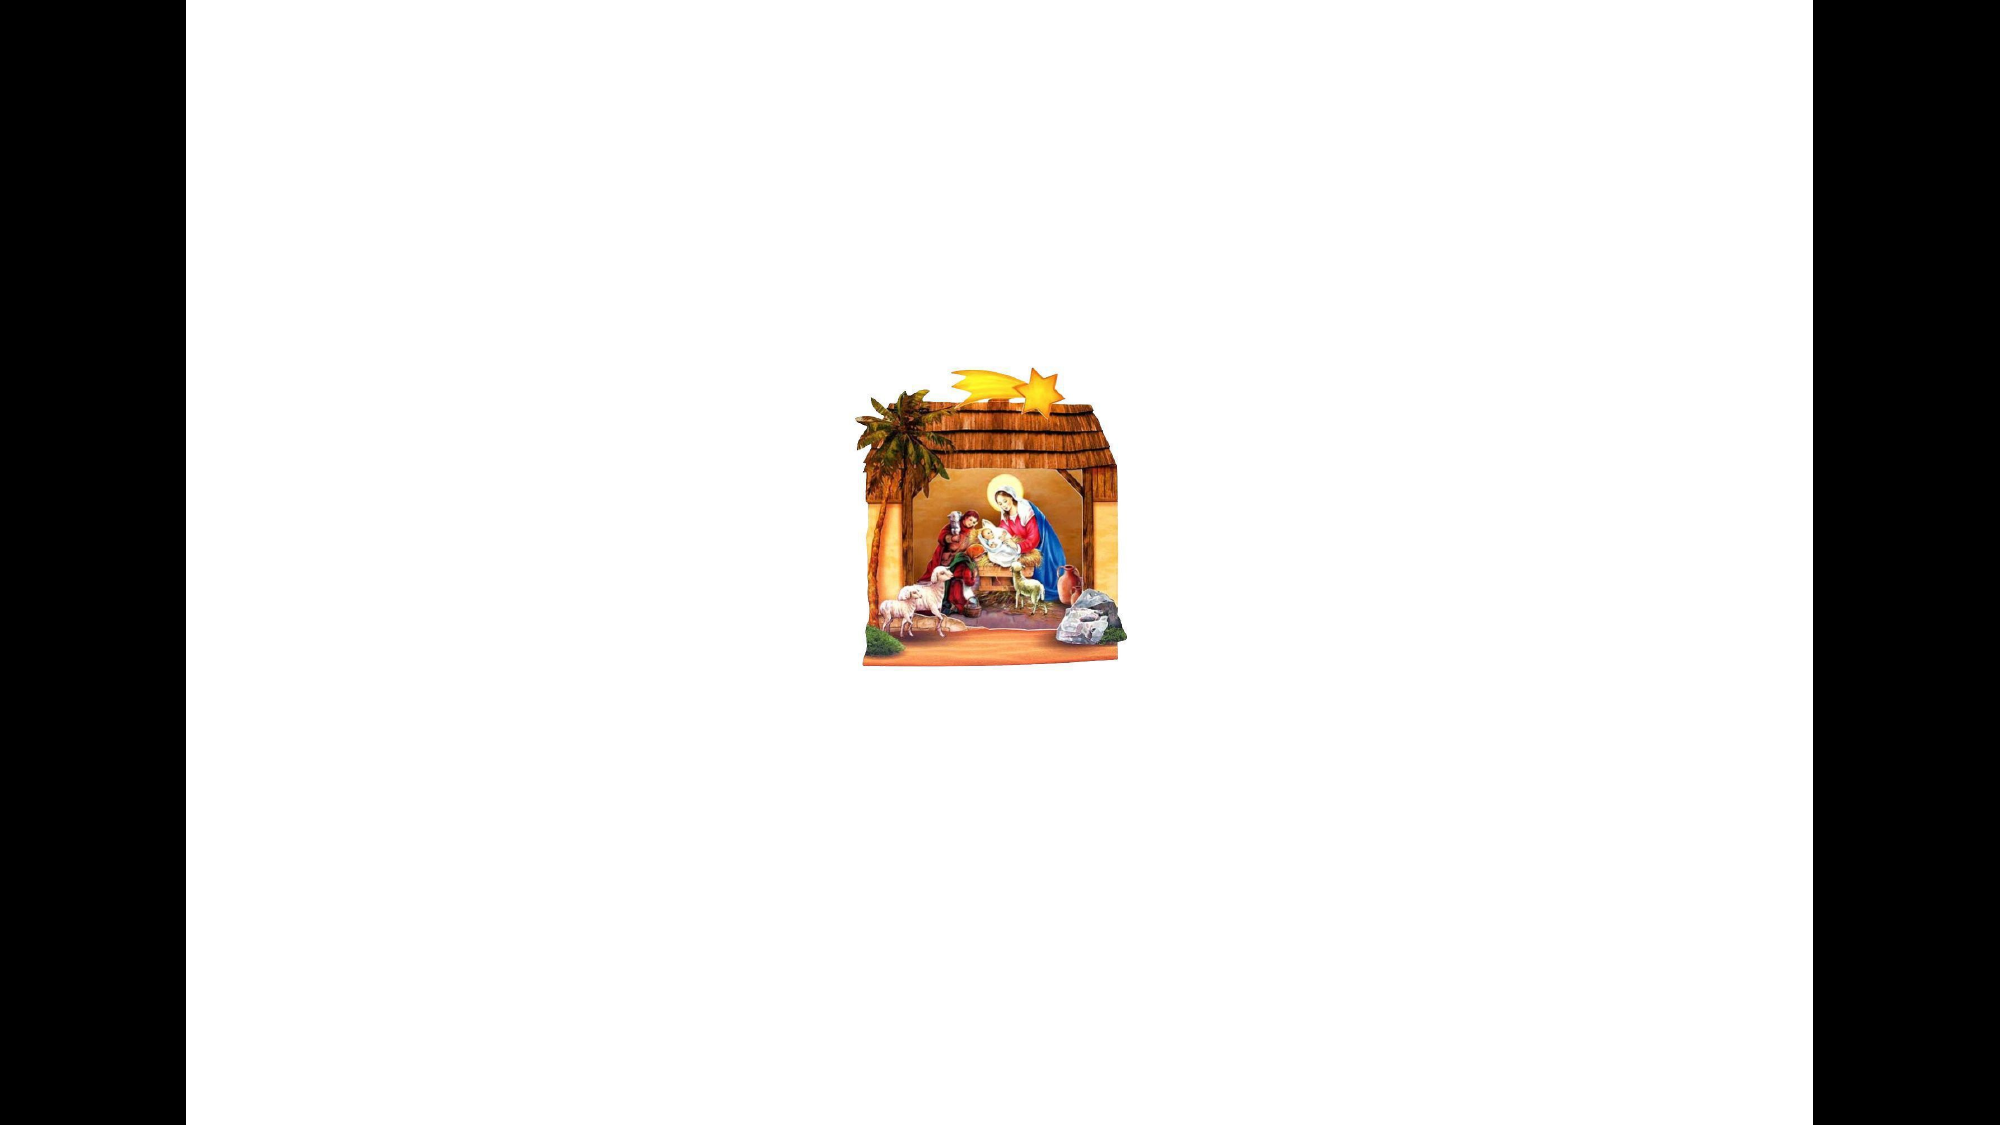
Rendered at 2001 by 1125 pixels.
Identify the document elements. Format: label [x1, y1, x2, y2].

picture [186, 0, 1813, 1125]
